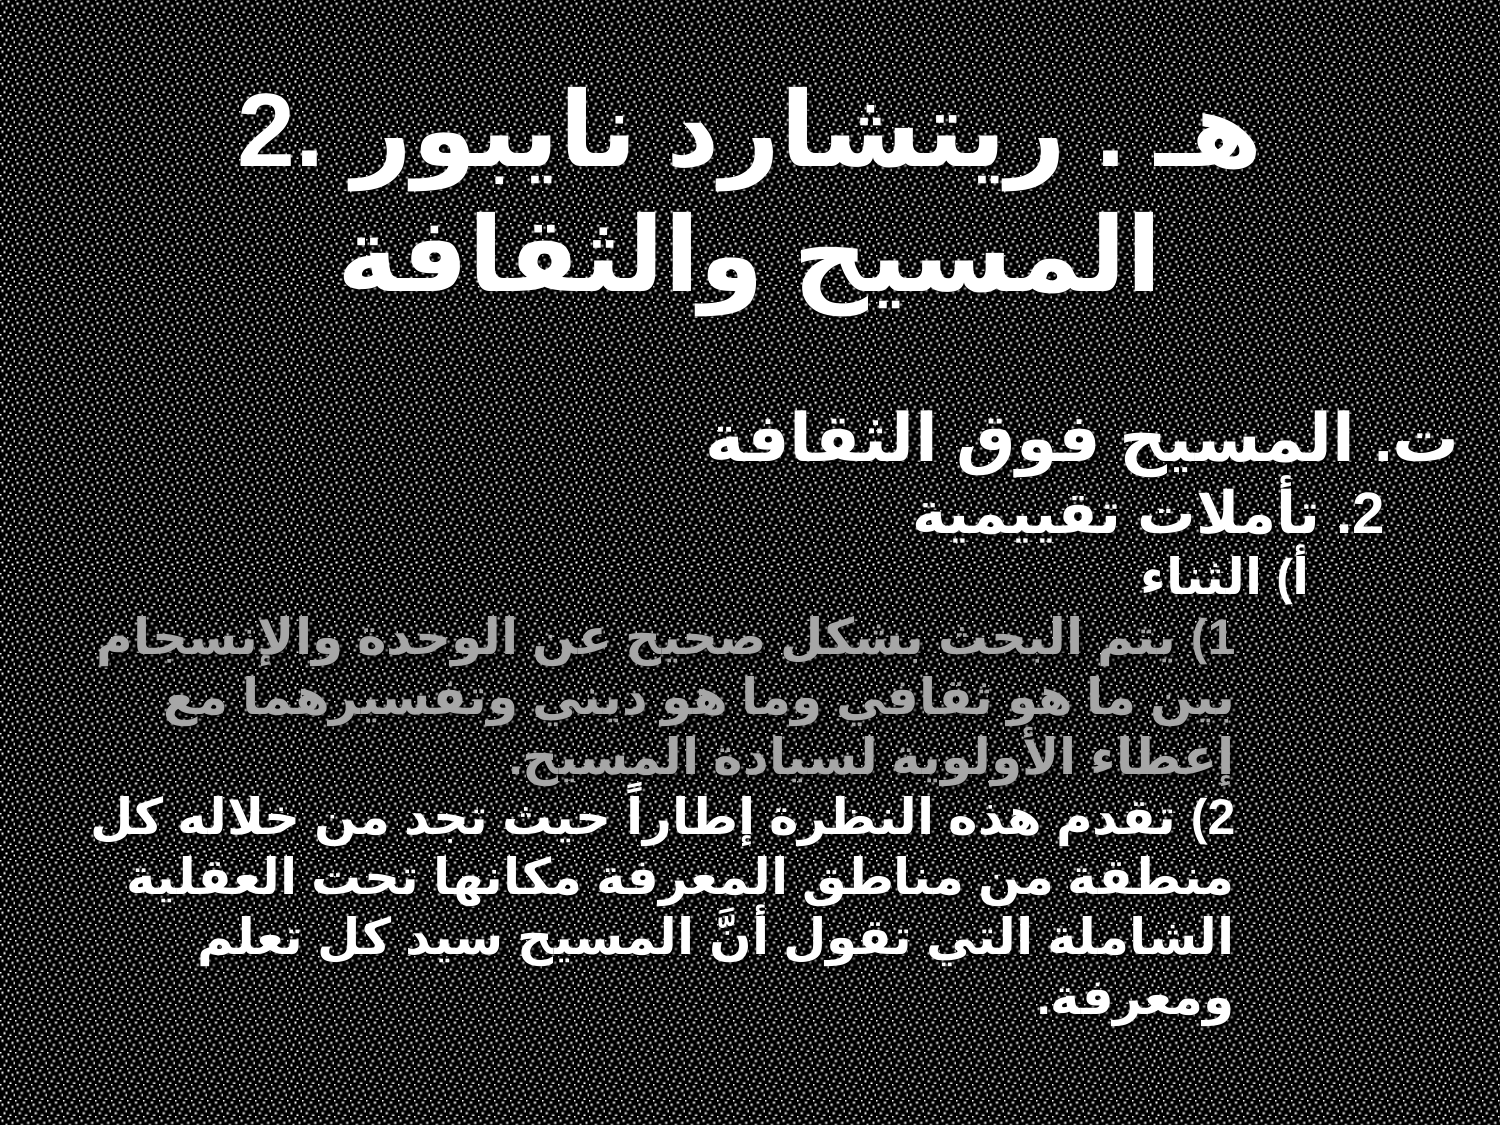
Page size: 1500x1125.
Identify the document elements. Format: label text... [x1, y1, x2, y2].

text_box [0, 321, 1500, 370]
picture [0, 370, 1500, 1125]
text_box 2. هـ . ريتشارد نايبور المسيح والثقافة [0, 62, 1500, 313]
picture [0, 0, 1500, 62]
text_box ت. المسيح فوق الثقافة 2. تأملات تقييمية أ) الثناء 1) يتم البحث بشكل صحيح عن الوحدة والإنسجام بين ما هو ثقافي وما هو ديني وتفسيرهما مع إعطاء الأولوية لسيادة المسيح. 2) تقدم هذه النظرة إطاراً حيث تجد من خلاله كل منطقة من مناطق المعرفة مكانها تحت العقلية الشاملة التي تقول أنَّ المسيح سيد كل تعلم ومعرفة. [37, 387, 1475, 1033]
